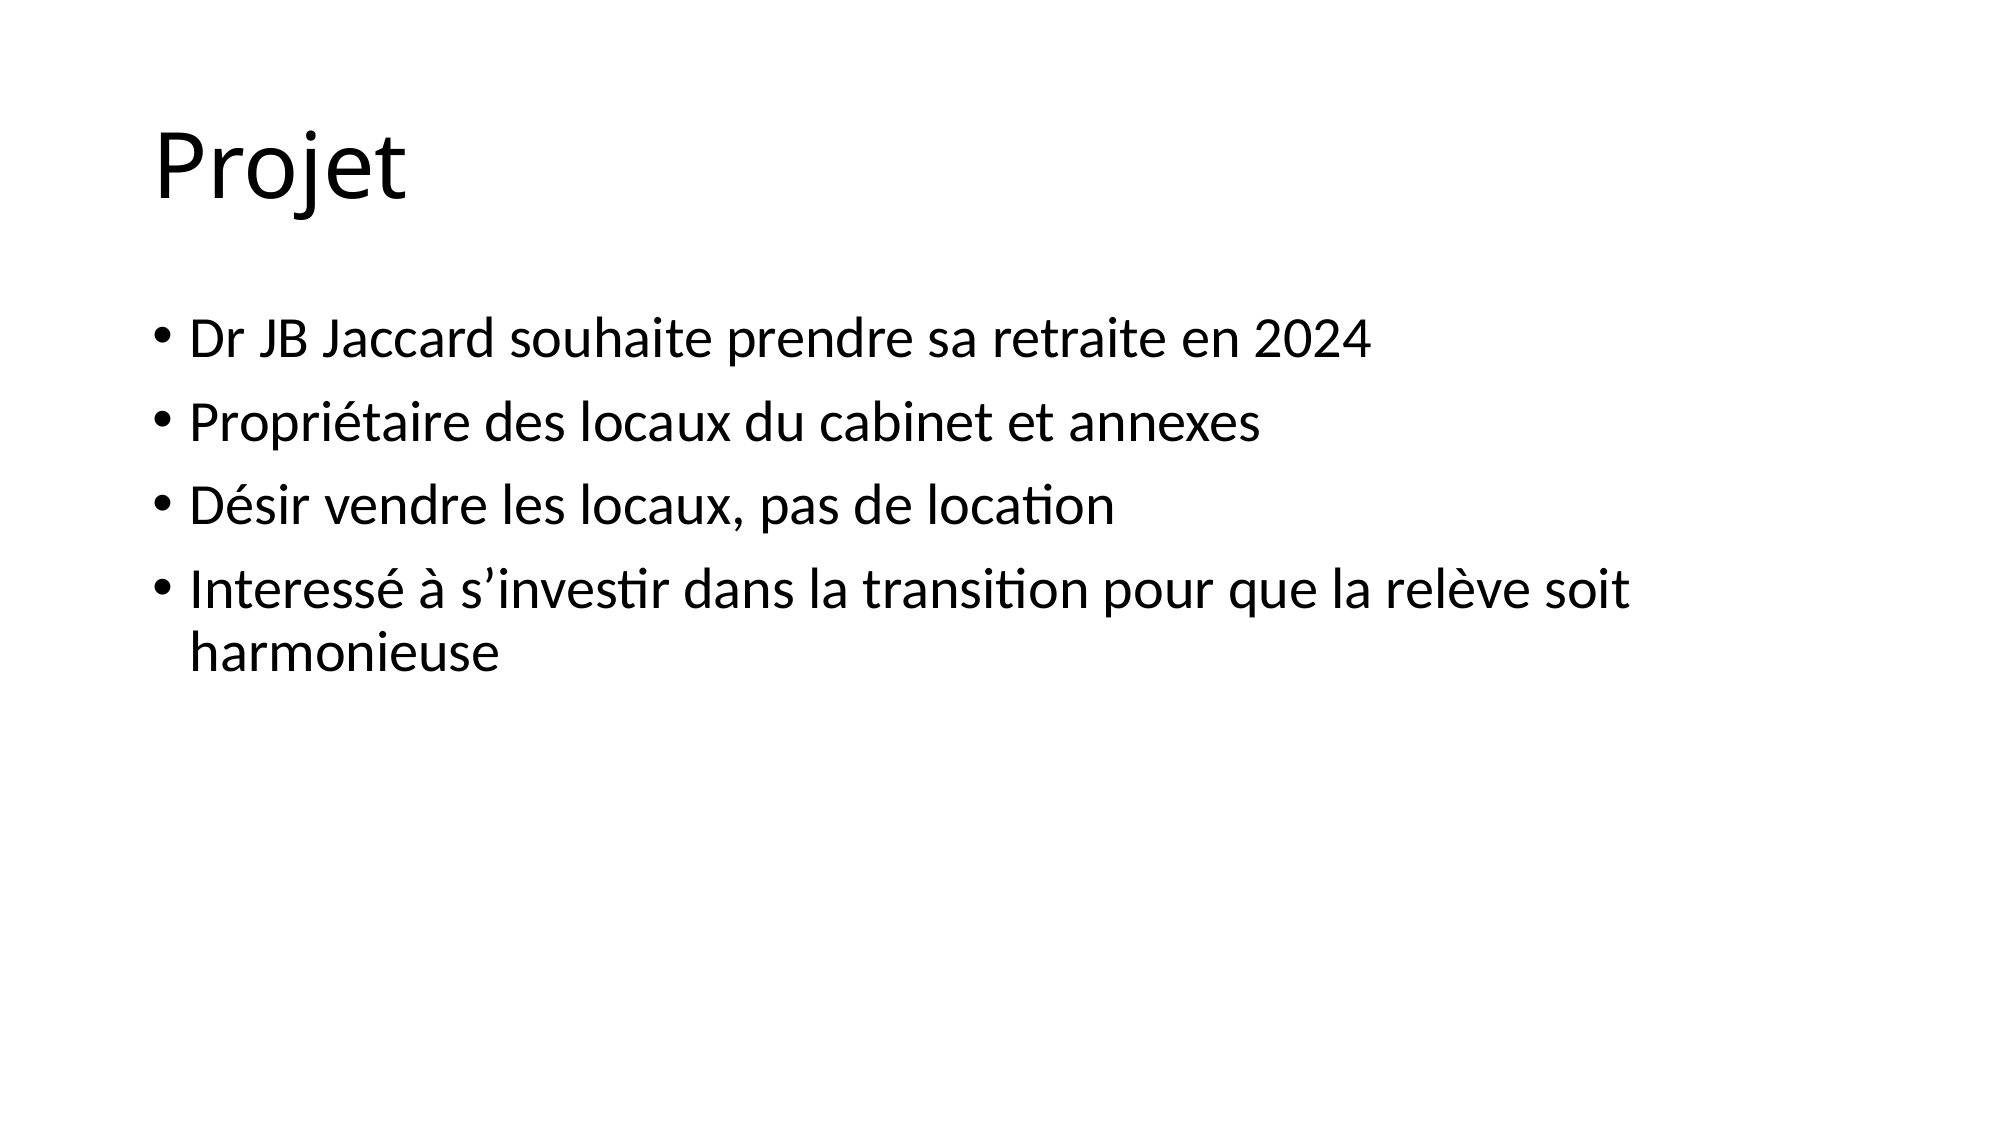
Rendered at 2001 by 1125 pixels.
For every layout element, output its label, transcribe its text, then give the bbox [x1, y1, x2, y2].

list Dr JB Jaccard souhaite prendre sa retraite en 2024 Propriétaire des locaux du cabinet et annexes Désir vendre les locaux, pas de location Interessé à s’investir dans la transition pour que la relève soit harmonieuse [137, 299, 1863, 1014]
title Projet [137, 59, 1863, 278]
